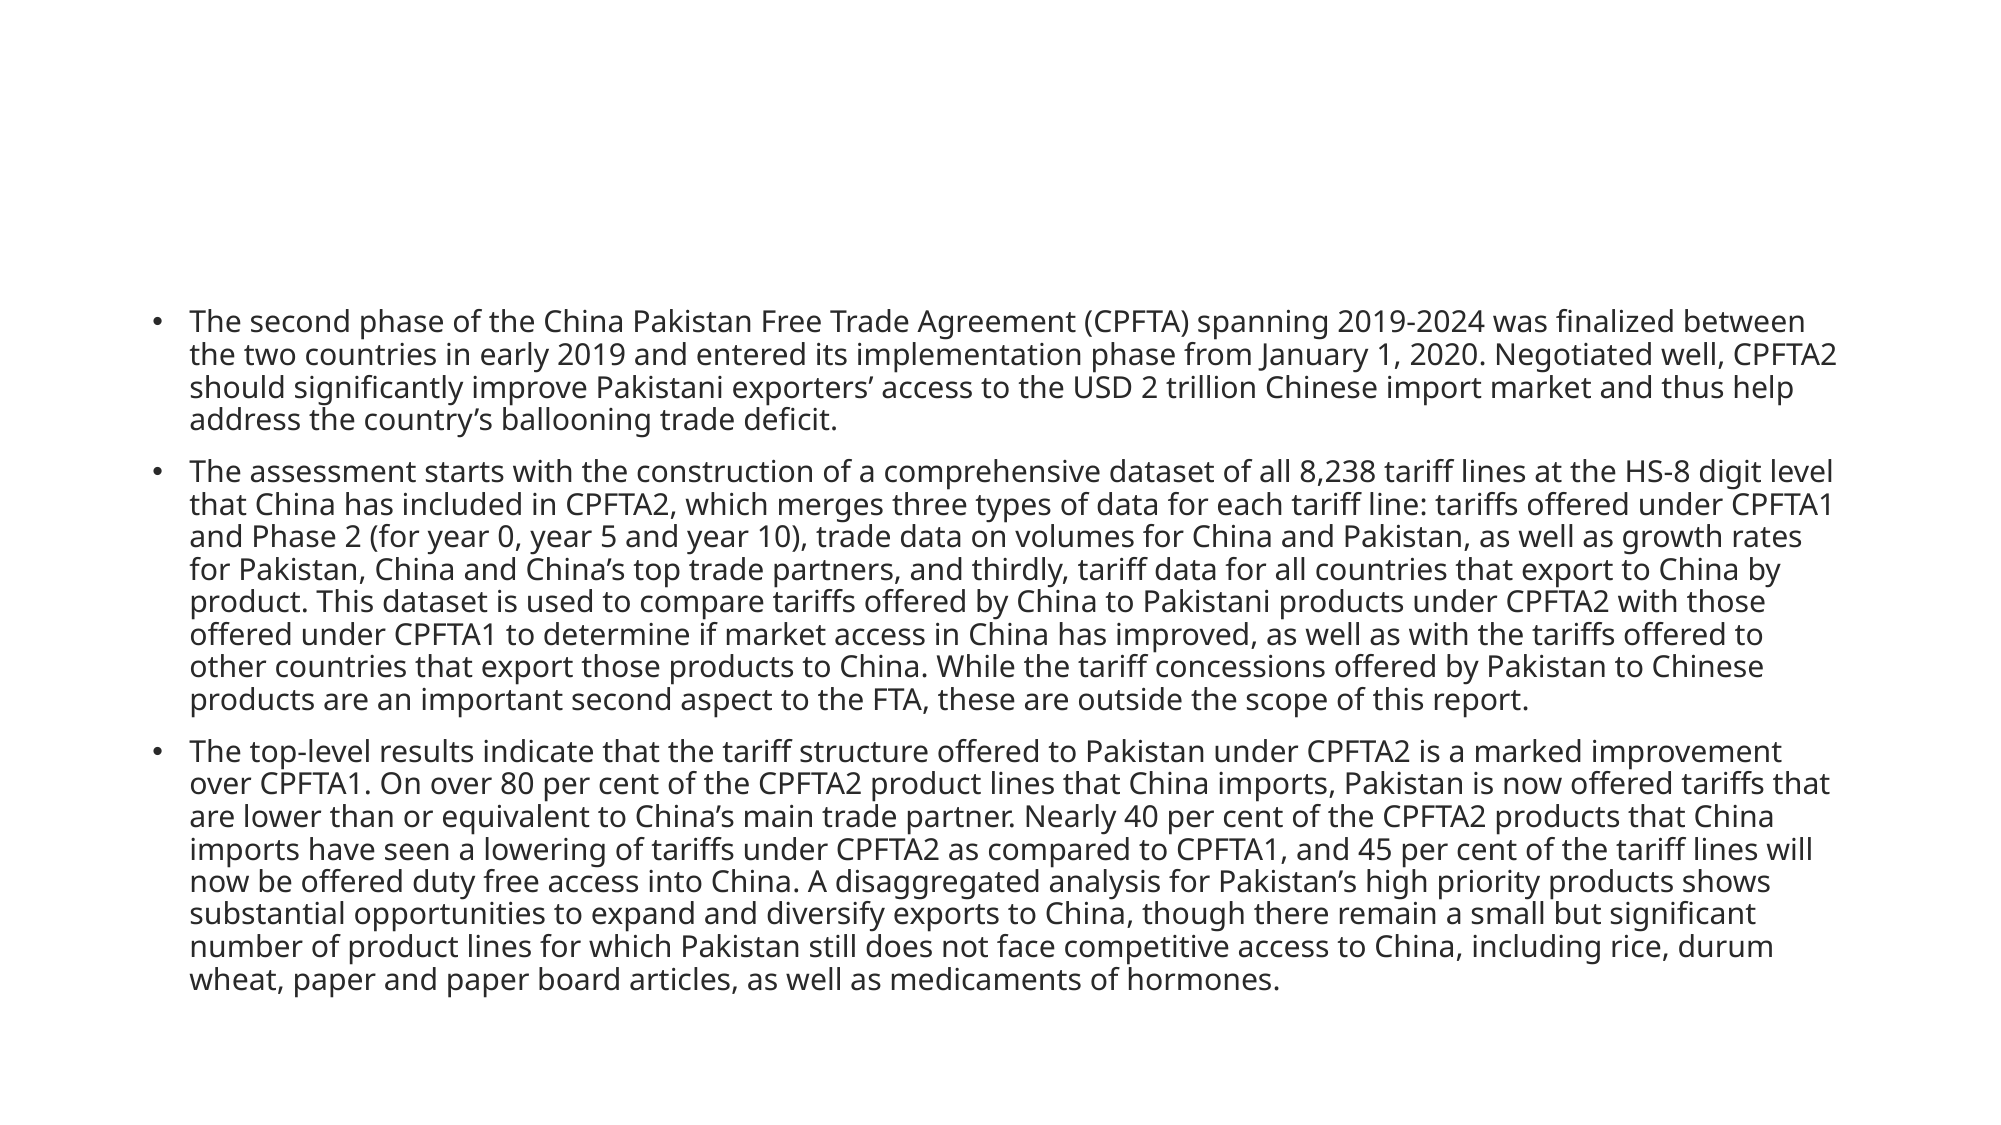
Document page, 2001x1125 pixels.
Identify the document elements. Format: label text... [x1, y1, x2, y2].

list The second phase of the China Pakistan Free Trade Agreement (CPFTA) spanning 2019-2024 was finalized between the two countries in early 2019 and entered its implementation phase from January 1, 2020. Negotiated well, CPFTA2 should significantly improve Pakistani exporters’ access to the USD 2 trillion Chinese import market and thus help address the country’s ballooning trade deficit. The assessment starts with the construction of a comprehensive dataset of all 8,238 tariff lines at the HS-8 digit level that China has included in CPFTA2, which merges three types of data for each tariff line: tariffs offered under CPFTA1 and Phase 2 (for year 0, year 5 and year 10), trade data on volumes for China and Pakistan, as well as growth rates for Pakistan, China and China’s top trade partners, and thirdly, tariff data for all countries that export to China by product. This dataset is used to compare tariffs offered by China to Pakistani products under CPFTA2 with those offered under CPFTA1 to determine if market access in China has improved, as well as with the tariffs offered to other countries that export those products to China. While the tariff concessions offered by Pakistan to Chinese products are an important second aspect to the FTA, these are outside the scope of this report. The top-level results indicate that the tariff structure offered to Pakistan under CPFTA2 is a marked improvement over CPFTA1. On over 80 per cent of the CPFTA2 product lines that China imports, Pakistan is now offered tariffs that are lower than or equivalent to China’s main trade partner. Nearly 40 per cent of the CPFTA2 products that China imports have seen a lowering of tariffs under CPFTA2 as compared to CPFTA1, and 45 per cent of the tariff lines will now be offered duty free access into China. A disaggregated analysis for Pakistan’s high priority products shows substantial opportunities to expand and diversify exports to China, though there remain a small but significant number of product lines for which Pakistan still does not face competitive access to China, including rice, durum wheat, paper and paper board articles, as well as medicaments of hormones. [137, 299, 1863, 1014]
